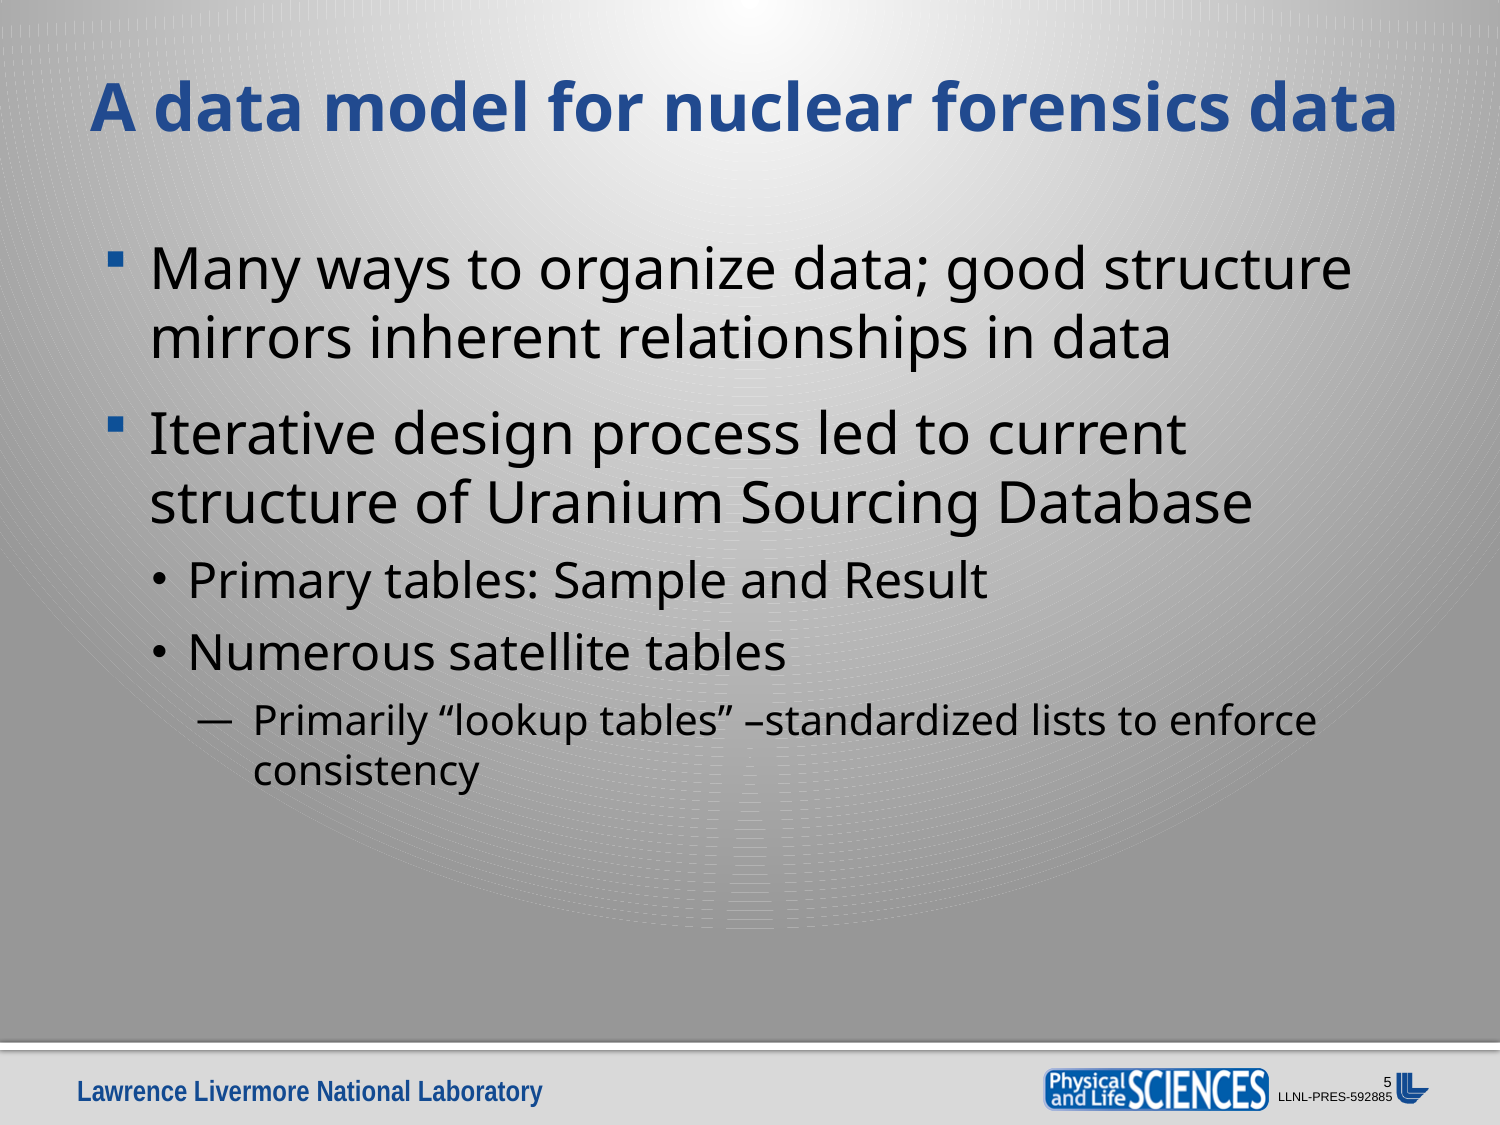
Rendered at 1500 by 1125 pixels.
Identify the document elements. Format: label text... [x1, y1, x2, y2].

title A data model for nuclear forensics data [75, 36, 1425, 173]
picture [1391, 1071, 1430, 1107]
list Many ways to organize data; good structure mirrors inherent relationships in data Iterative design process led to current structure of Uranium Sourcing Database Primary tables: Sample and Result Numerous satellite tables Primarily “lookup tables” –standardized lists to enforce consistency [75, 215, 1425, 1022]
picture [1043, 1068, 1269, 1111]
